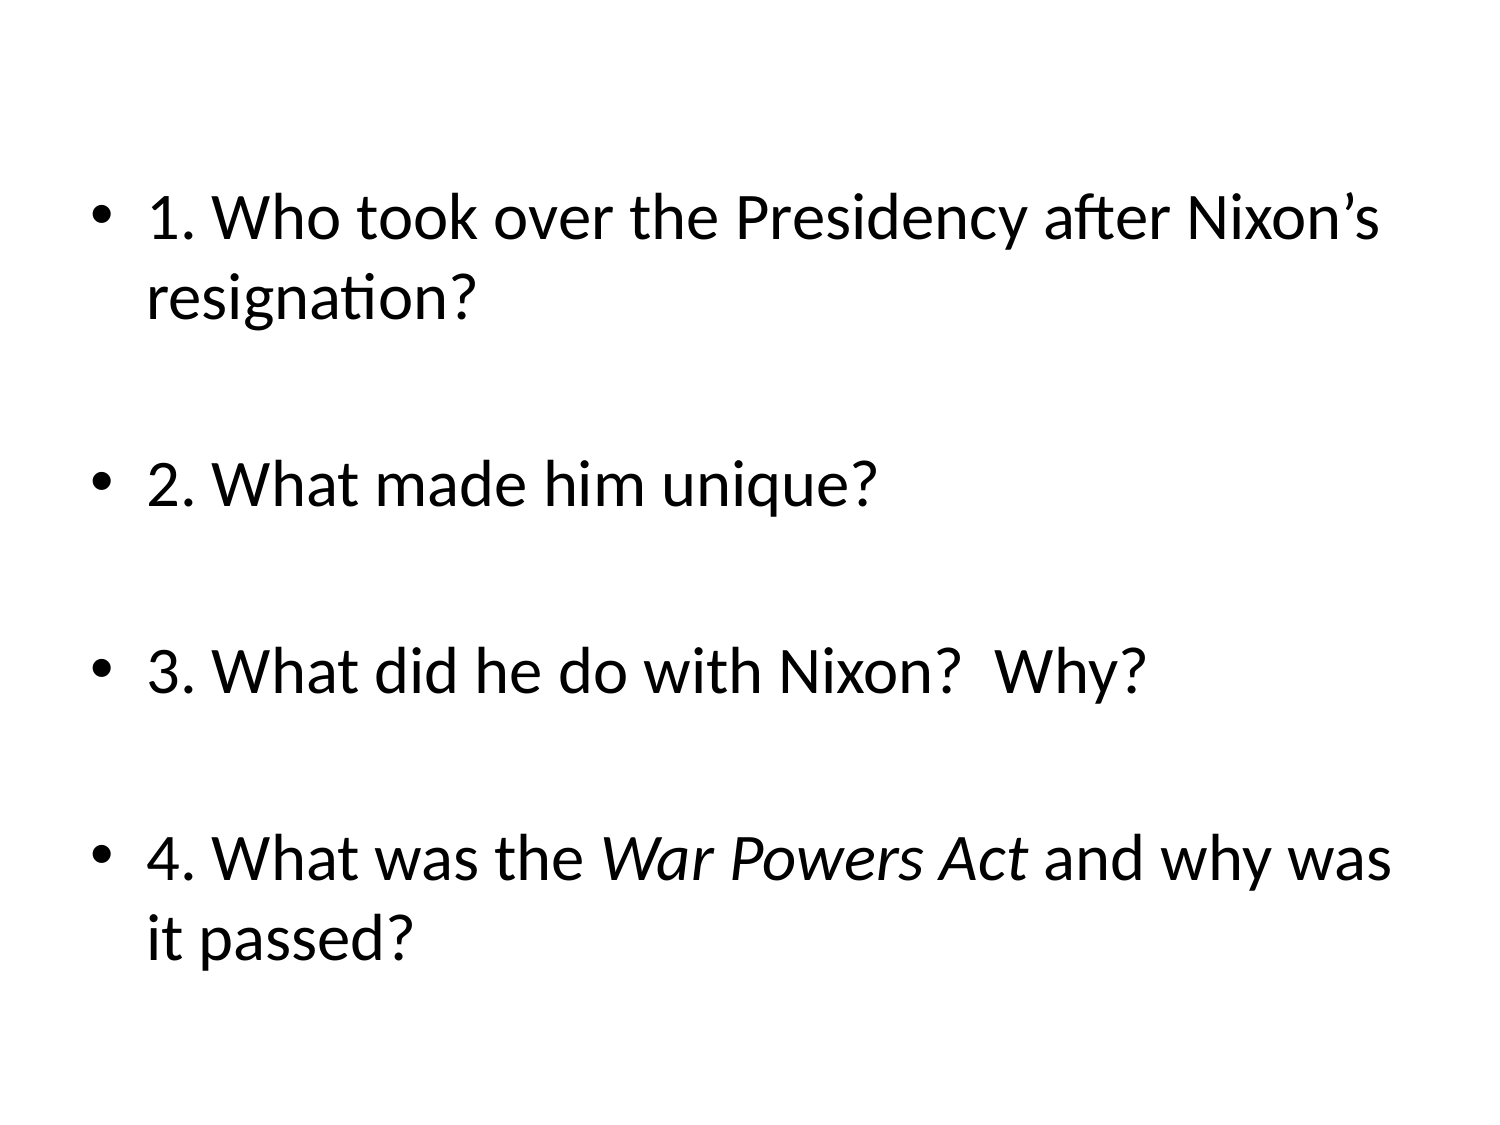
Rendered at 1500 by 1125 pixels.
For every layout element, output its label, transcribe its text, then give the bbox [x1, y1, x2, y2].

list 1. Who took over the Presidency after Nixon’s resignation? 2. What made him unique? 3. What did he do with Nixon? Why? 4. What was the War Powers Act and why was it passed? [75, 165, 1425, 1005]
